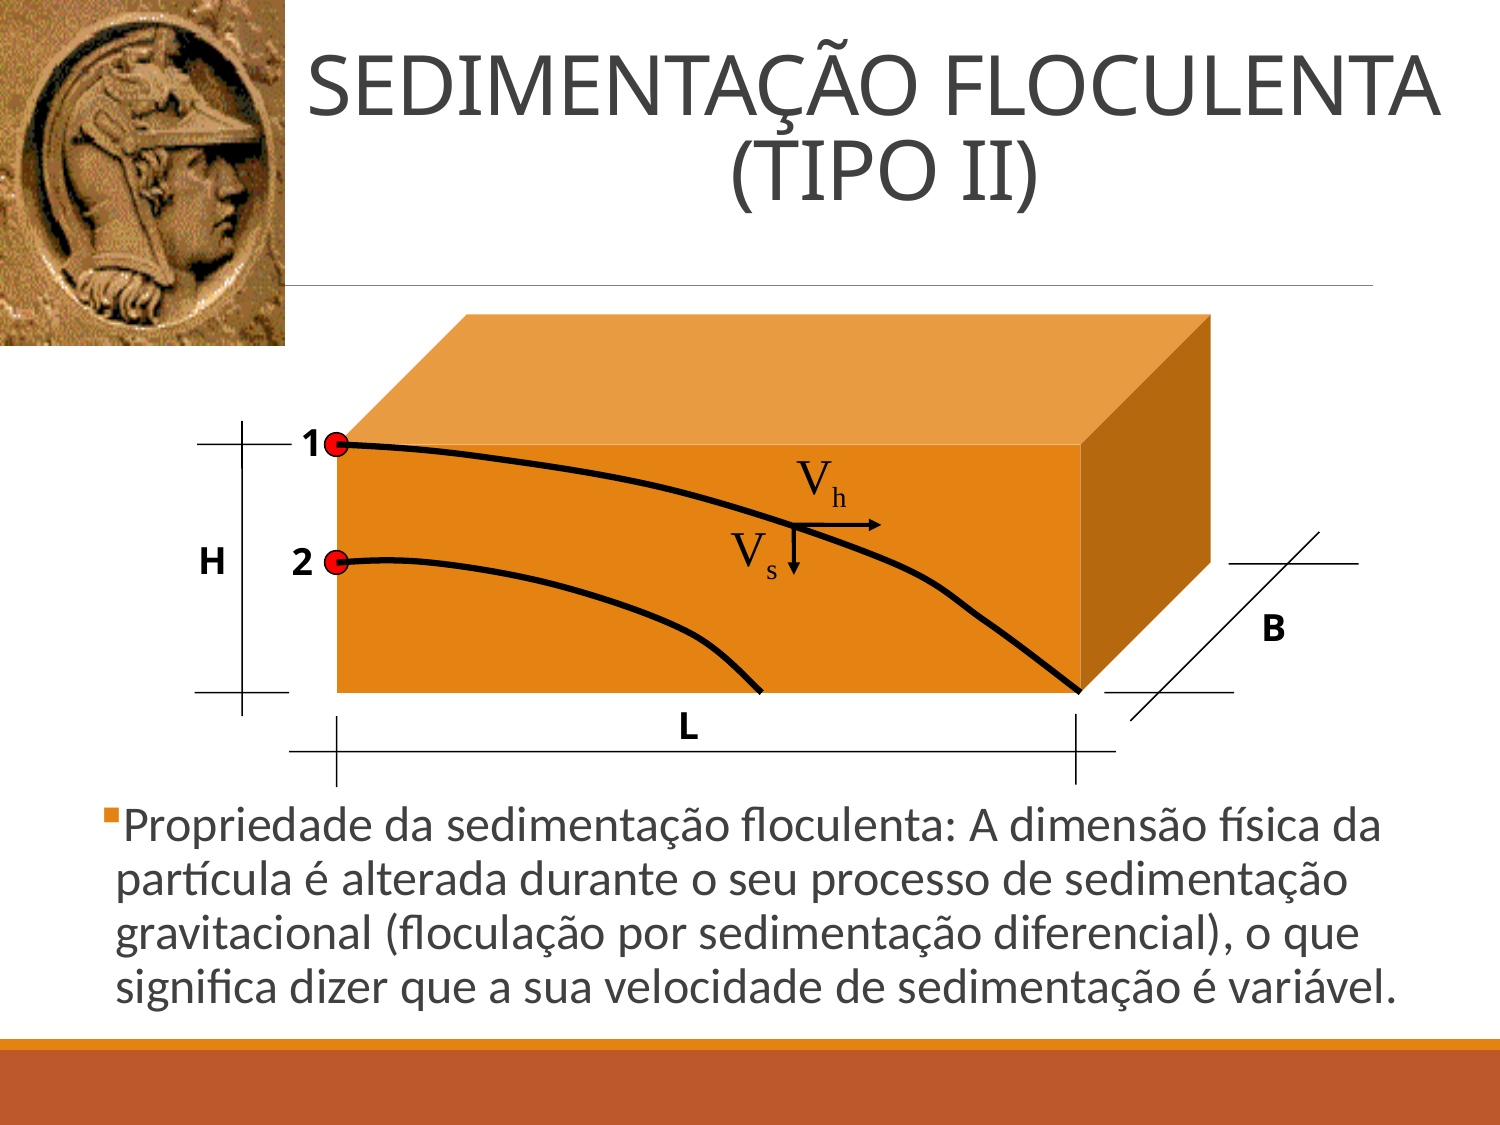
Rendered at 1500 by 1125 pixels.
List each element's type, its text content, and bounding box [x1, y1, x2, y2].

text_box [715, 436, 897, 585]
text_box 2 [276, 530, 329, 590]
text_box [338, 432, 349, 444]
text_box [346, 314, 1211, 692]
text_box H [183, 529, 242, 590]
text_box [785, 568, 1081, 693]
text_box 1 [286, 411, 338, 471]
text_box L [663, 694, 715, 755]
text_box [336, 449, 1079, 693]
picture [0, 0, 288, 351]
text_box Propriedade da sedimentação floculenta: A dimensão física da partícula é alterada durante o seu processo de sedimentação gravitacional (floculação por sedimentação diferencial), o que significa dizer que a sua velocidade de sedimentação é variável. [100, 790, 1459, 1024]
text_box [329, 550, 349, 575]
text_box [336, 444, 712, 570]
text_box B [1246, 596, 1302, 657]
title SEDIMENTAÇÃO FLOCULENTA (TIPO II) [297, 37, 1483, 225]
text_box [345, 315, 1209, 444]
text_box [338, 446, 348, 457]
text_box [336, 560, 762, 693]
